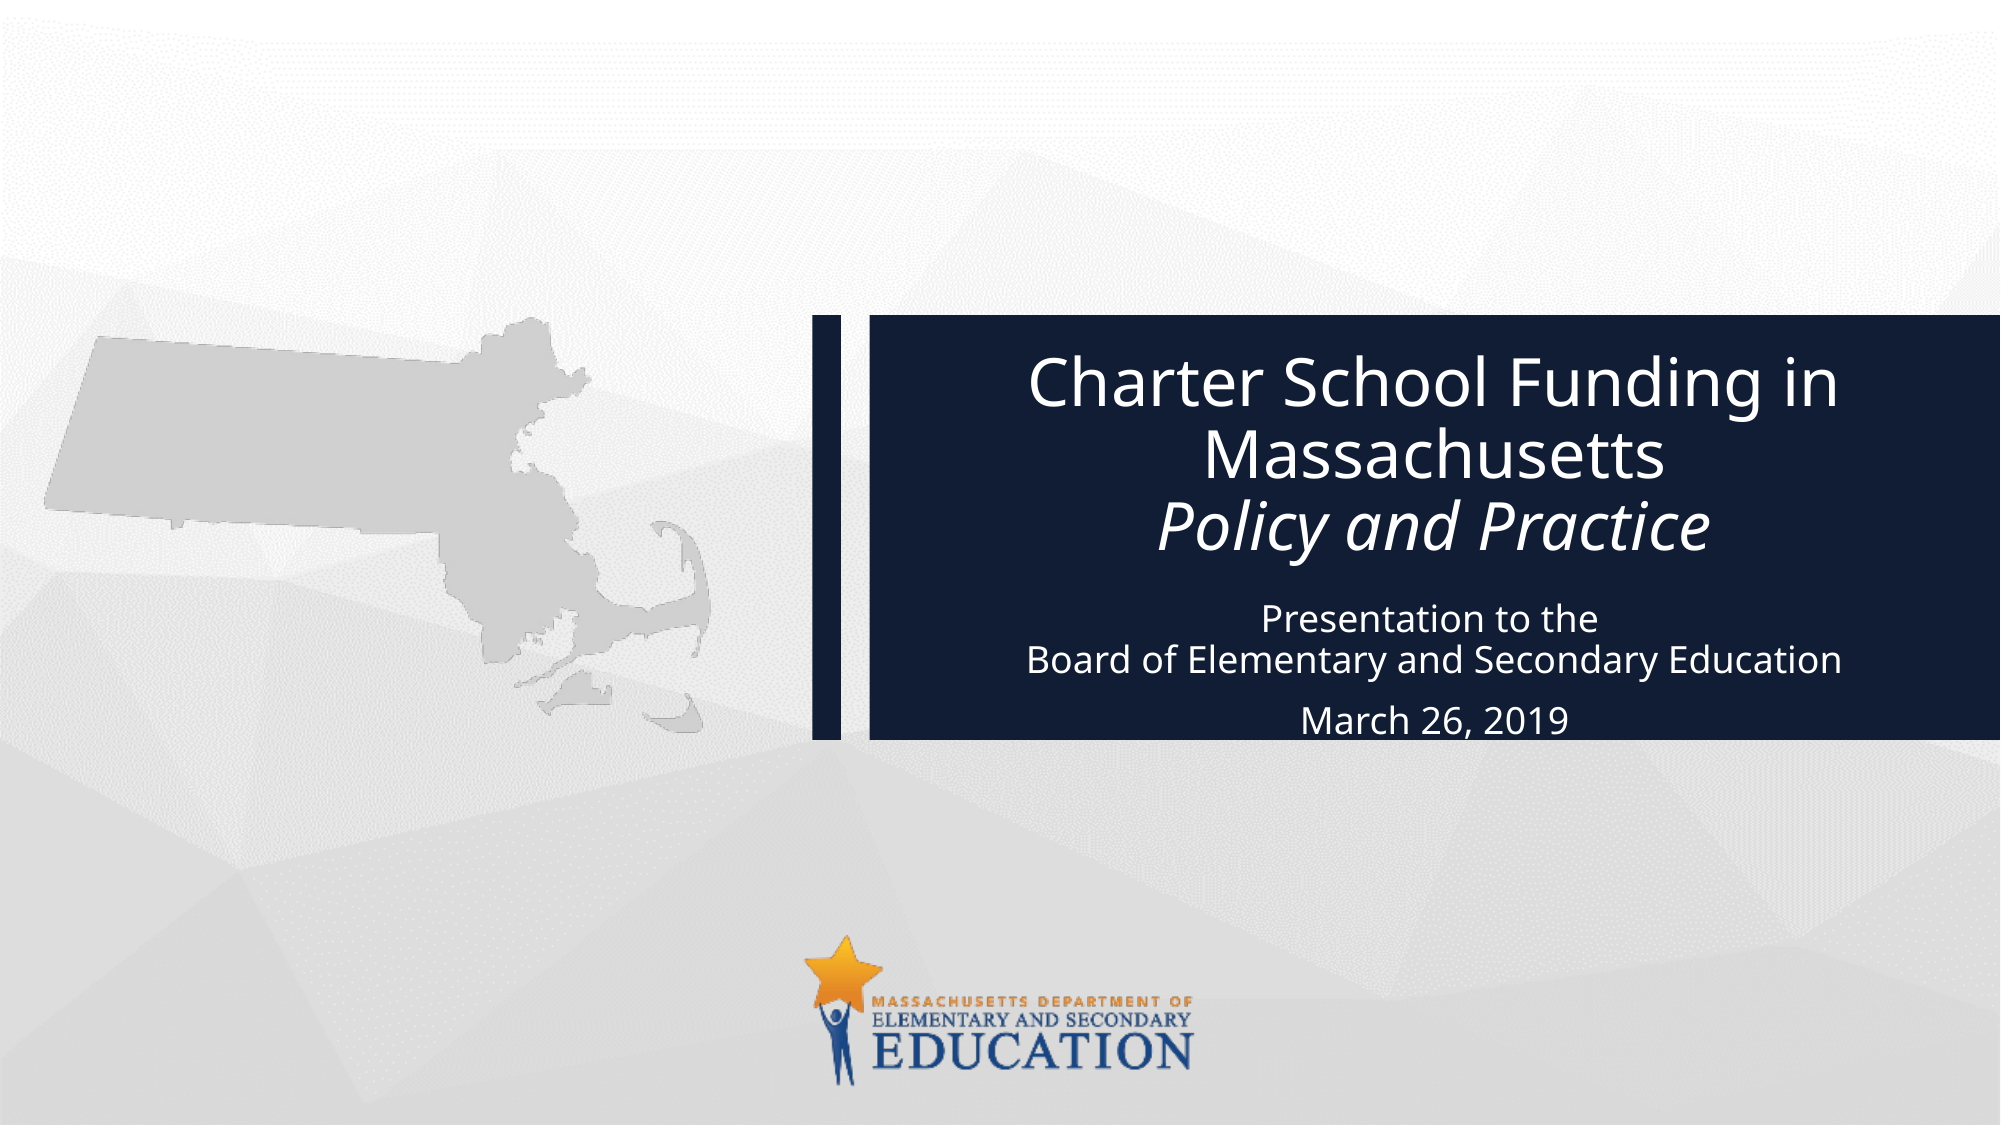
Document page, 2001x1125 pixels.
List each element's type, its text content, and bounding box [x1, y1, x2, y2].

picture [0, 0, 2001, 1125]
title Charter School Funding in Massachusetts Policy and Practice [886, 321, 1983, 593]
subtitle Presentation to the Board of Elementary and Secondary Education March 26, 2019 [888, 592, 1982, 798]
